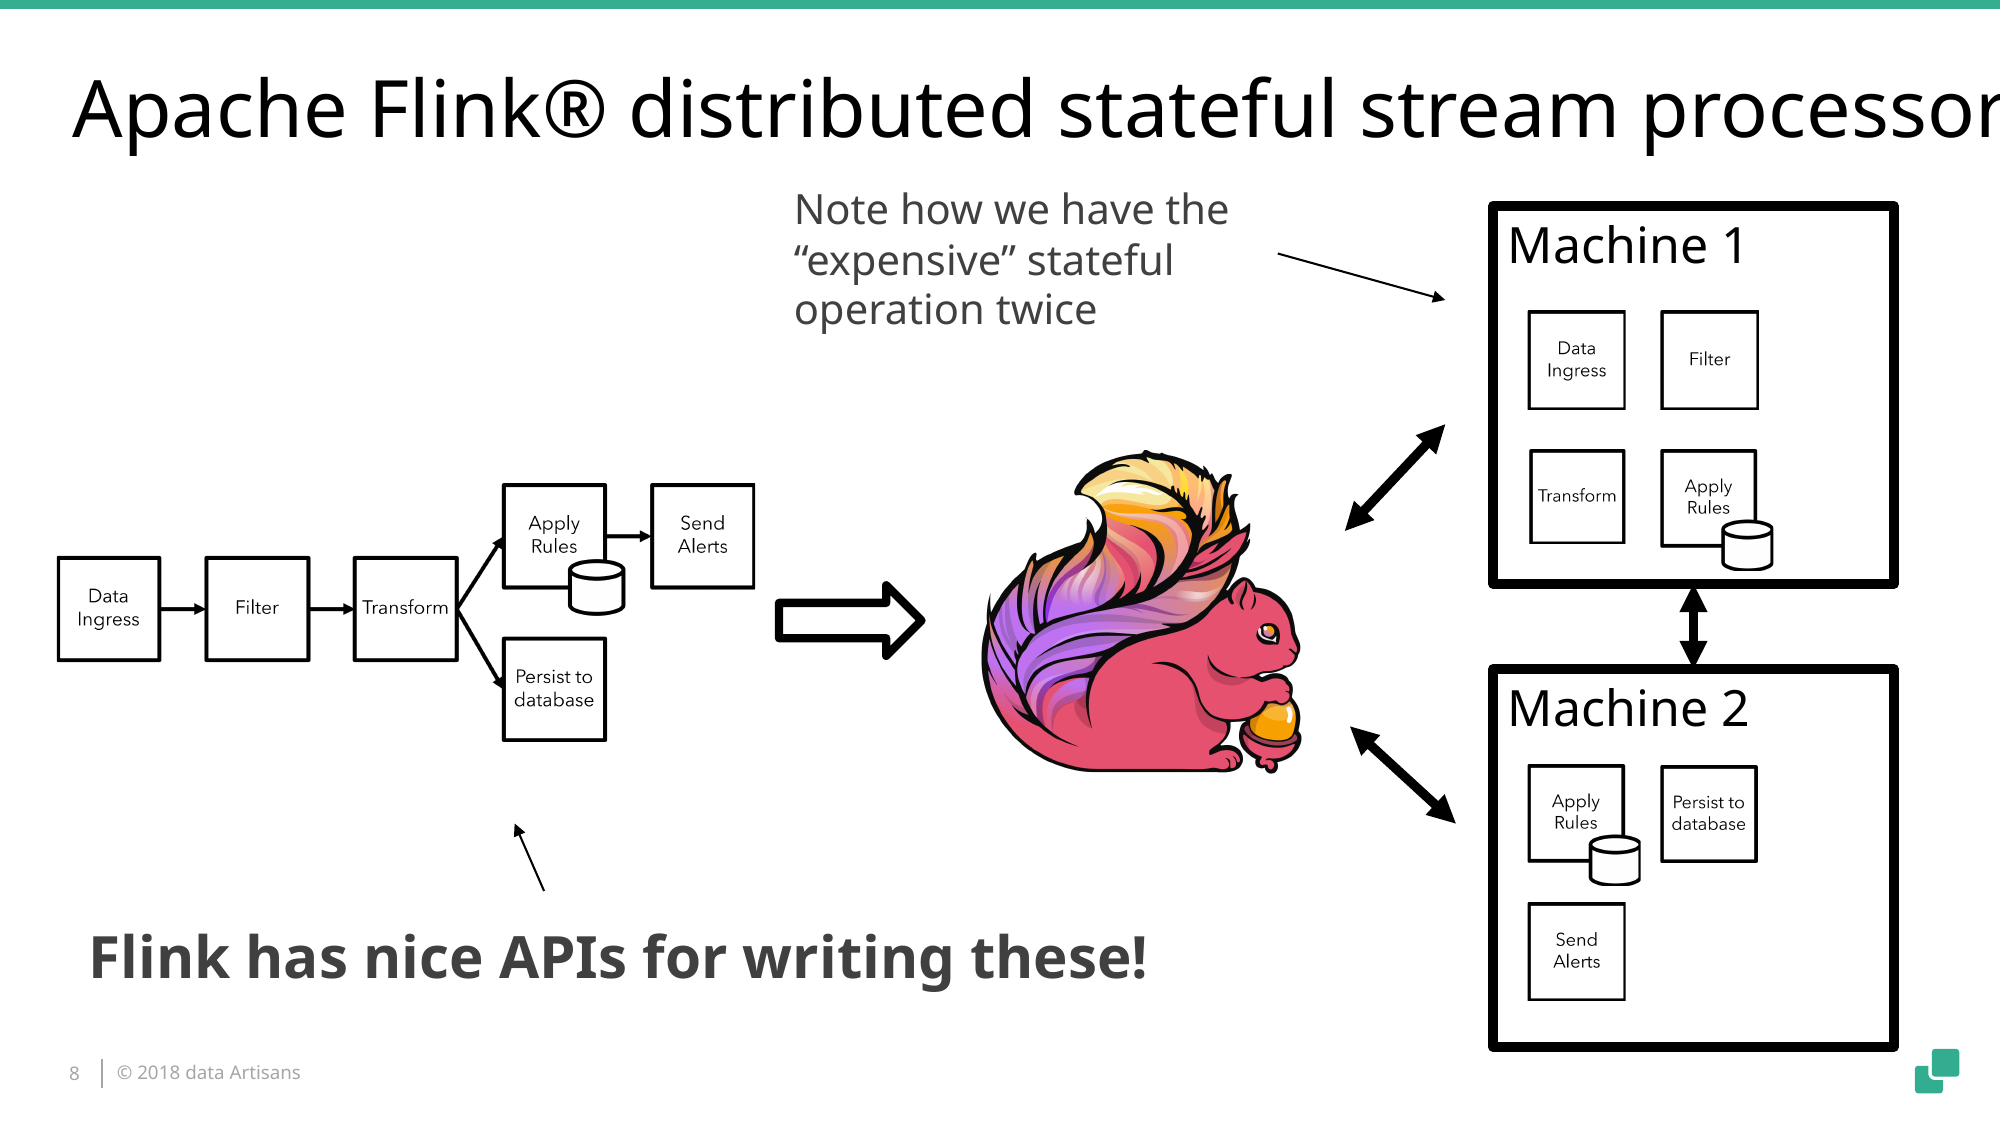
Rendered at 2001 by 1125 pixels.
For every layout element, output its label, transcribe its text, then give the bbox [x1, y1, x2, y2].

picture [1660, 765, 1759, 863]
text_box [1277, 253, 1446, 300]
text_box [514, 823, 545, 891]
text_box Flink has nice APIs for writing these! [73, 913, 1164, 998]
picture [1527, 764, 1641, 886]
text_box Machine 1 [1492, 205, 1895, 584]
picture [1527, 310, 1626, 410]
picture [56, 483, 756, 741]
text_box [1344, 424, 1446, 531]
title Apache Flink® distributed stateful stream processor [57, 34, 2000, 192]
picture [1527, 902, 1626, 1001]
text_box [778, 585, 922, 656]
text_box Machine 2 [1492, 669, 1895, 1048]
text_box Note how we have the “expensive” stateful operation twice [778, 175, 1270, 341]
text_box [1349, 726, 1456, 824]
text_box [573, 94, 604, 160]
picture [980, 450, 1303, 774]
picture [1527, 449, 1626, 544]
picture [1660, 449, 1774, 571]
picture [1660, 310, 1759, 410]
